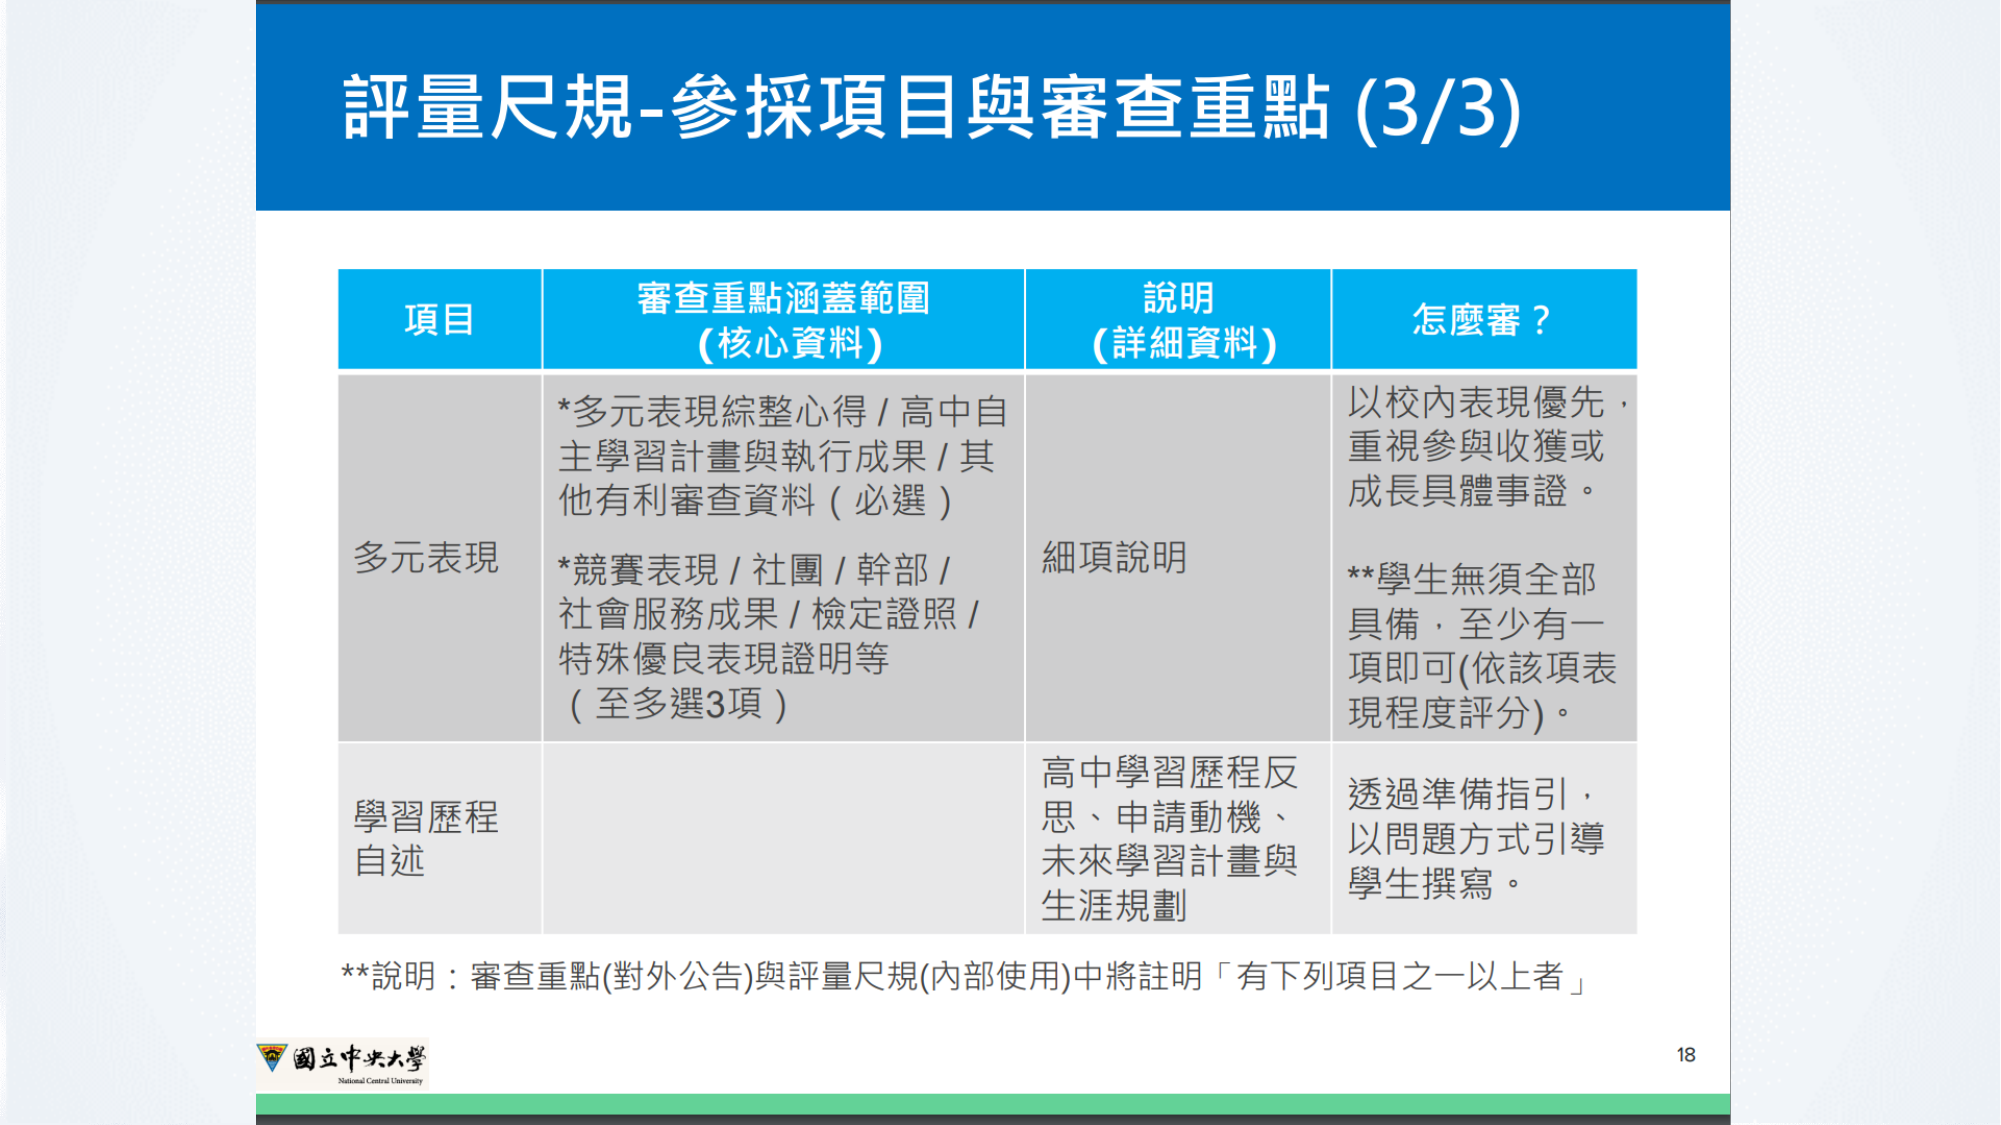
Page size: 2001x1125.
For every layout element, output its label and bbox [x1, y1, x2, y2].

picture [256, 0, 1731, 1125]
